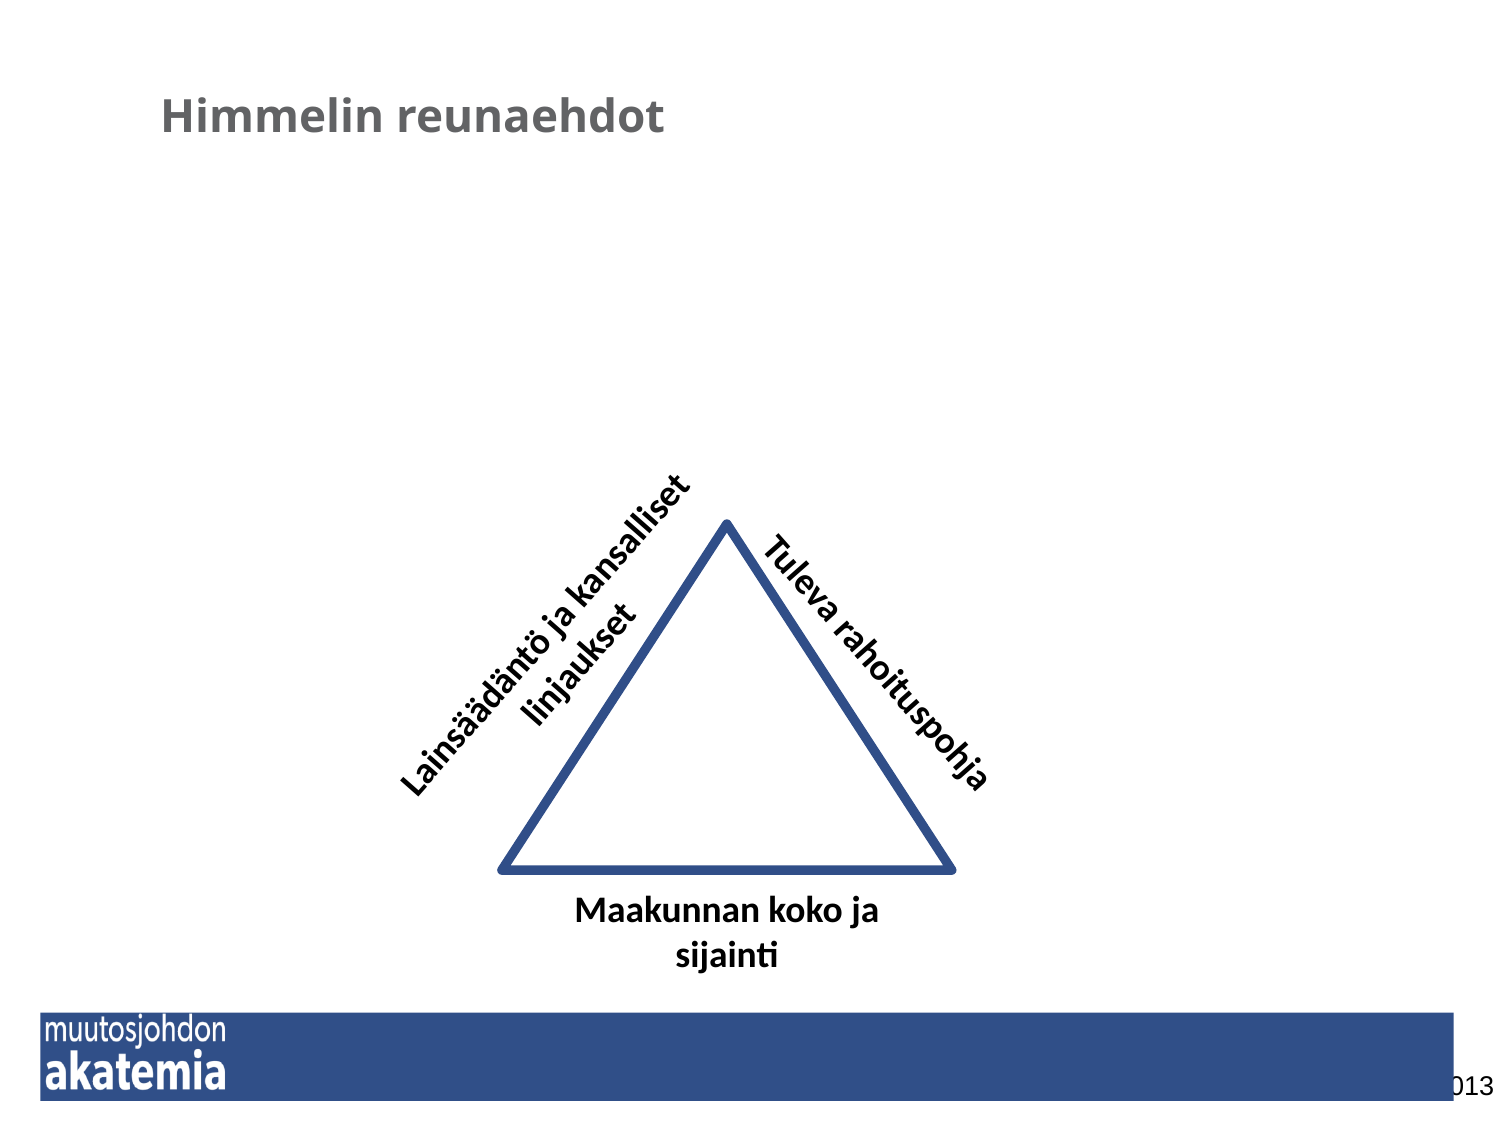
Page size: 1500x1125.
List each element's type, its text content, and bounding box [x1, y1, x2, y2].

text_box Himmelin reunaehdot [148, 36, 1068, 193]
text_box Lainsäädäntö ja kansalliset linjaukset [365, 435, 728, 859]
text_box Maakunnan koko ja sijainti [548, 881, 906, 980]
text_box [38, 1010, 1456, 1103]
text_box Osborne 2013 [1310, 1061, 1500, 1107]
picture [44, 1009, 226, 1094]
text_box Tuleva rahoituspohja [702, 465, 1058, 859]
text_box [500, 531, 954, 873]
